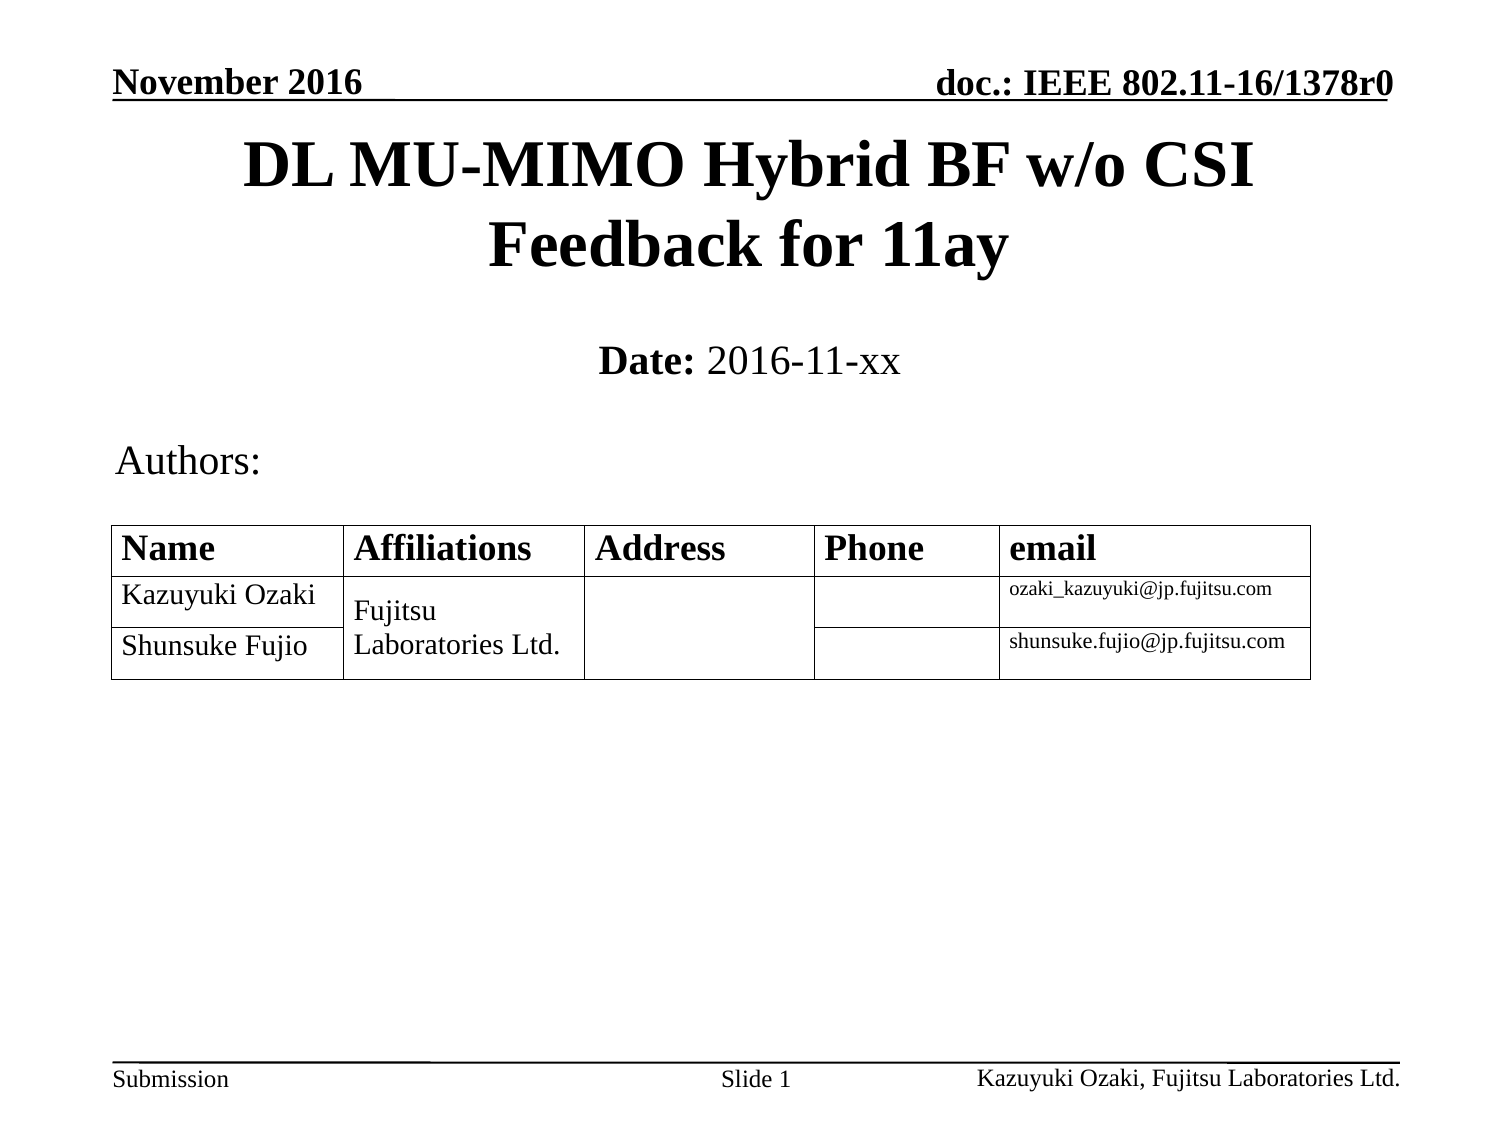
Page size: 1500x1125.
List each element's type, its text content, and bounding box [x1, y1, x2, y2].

text_box Authors: [99, 424, 338, 488]
list Date: 2016-11-xx [112, 324, 1388, 1000]
slide_number Slide 1 [712, 1061, 800, 1123]
title DL MU-MIMO Hybrid BF w/o CSI Feedback for 11ay [112, 112, 1388, 288]
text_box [97, 524, 1316, 909]
